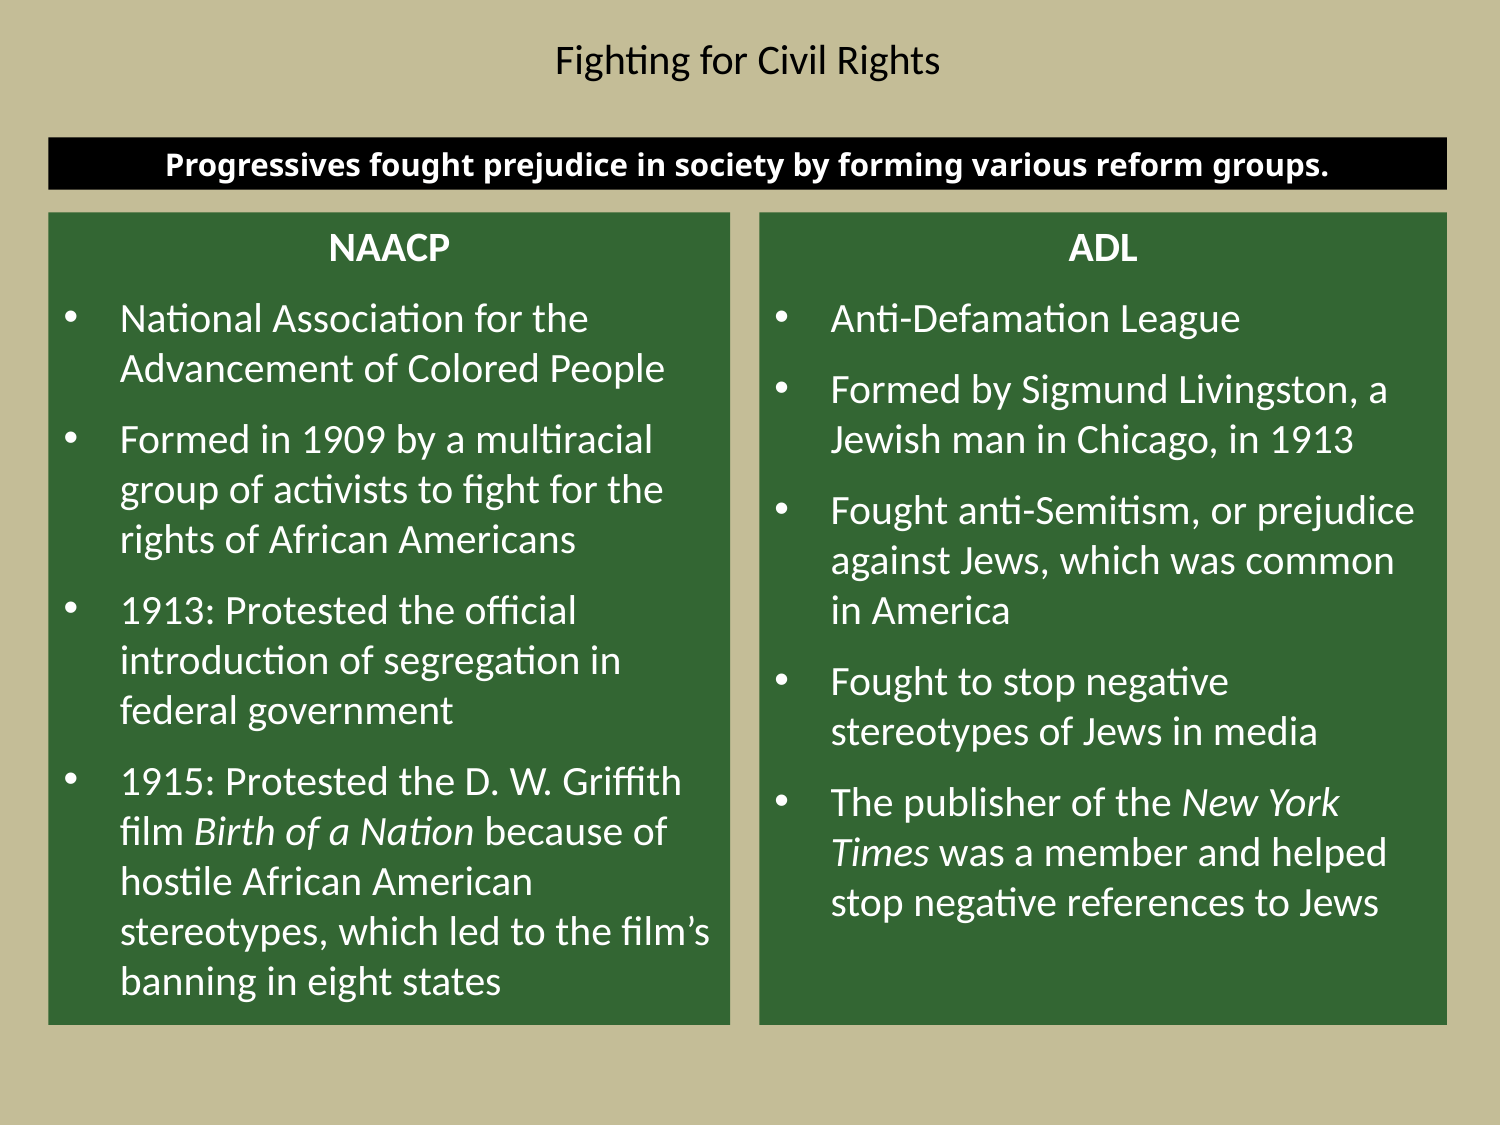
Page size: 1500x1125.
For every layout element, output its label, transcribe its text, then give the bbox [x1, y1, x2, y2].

text_box Progressives fought prejudice in society by forming various reform groups. [48, 137, 1447, 190]
list ADL Anti-Defamation League Formed by Sigmund Livingston, a Jewish man in Chicago, in 1913 Fought anti-Semitism, or prejudice against Jews, which was common in America Fought to stop negative stereotypes of Jews in media The publisher of the New York Times was a member and helped stop negative references to Jews [759, 212, 1447, 1025]
list NAACP National Association for the Advancement of Colored People Formed in 1909 by a multiracial group of activists to fight for the rights of African Americans 1913: Protested the official introduction of segregation in federal government 1915: Protested the D. W. Griffith film Birth of a Nation because of hostile African American stereotypes, which led to the film’s banning in eight states [48, 212, 731, 1025]
title Fighting for Civil Rights [48, 24, 1447, 91]
